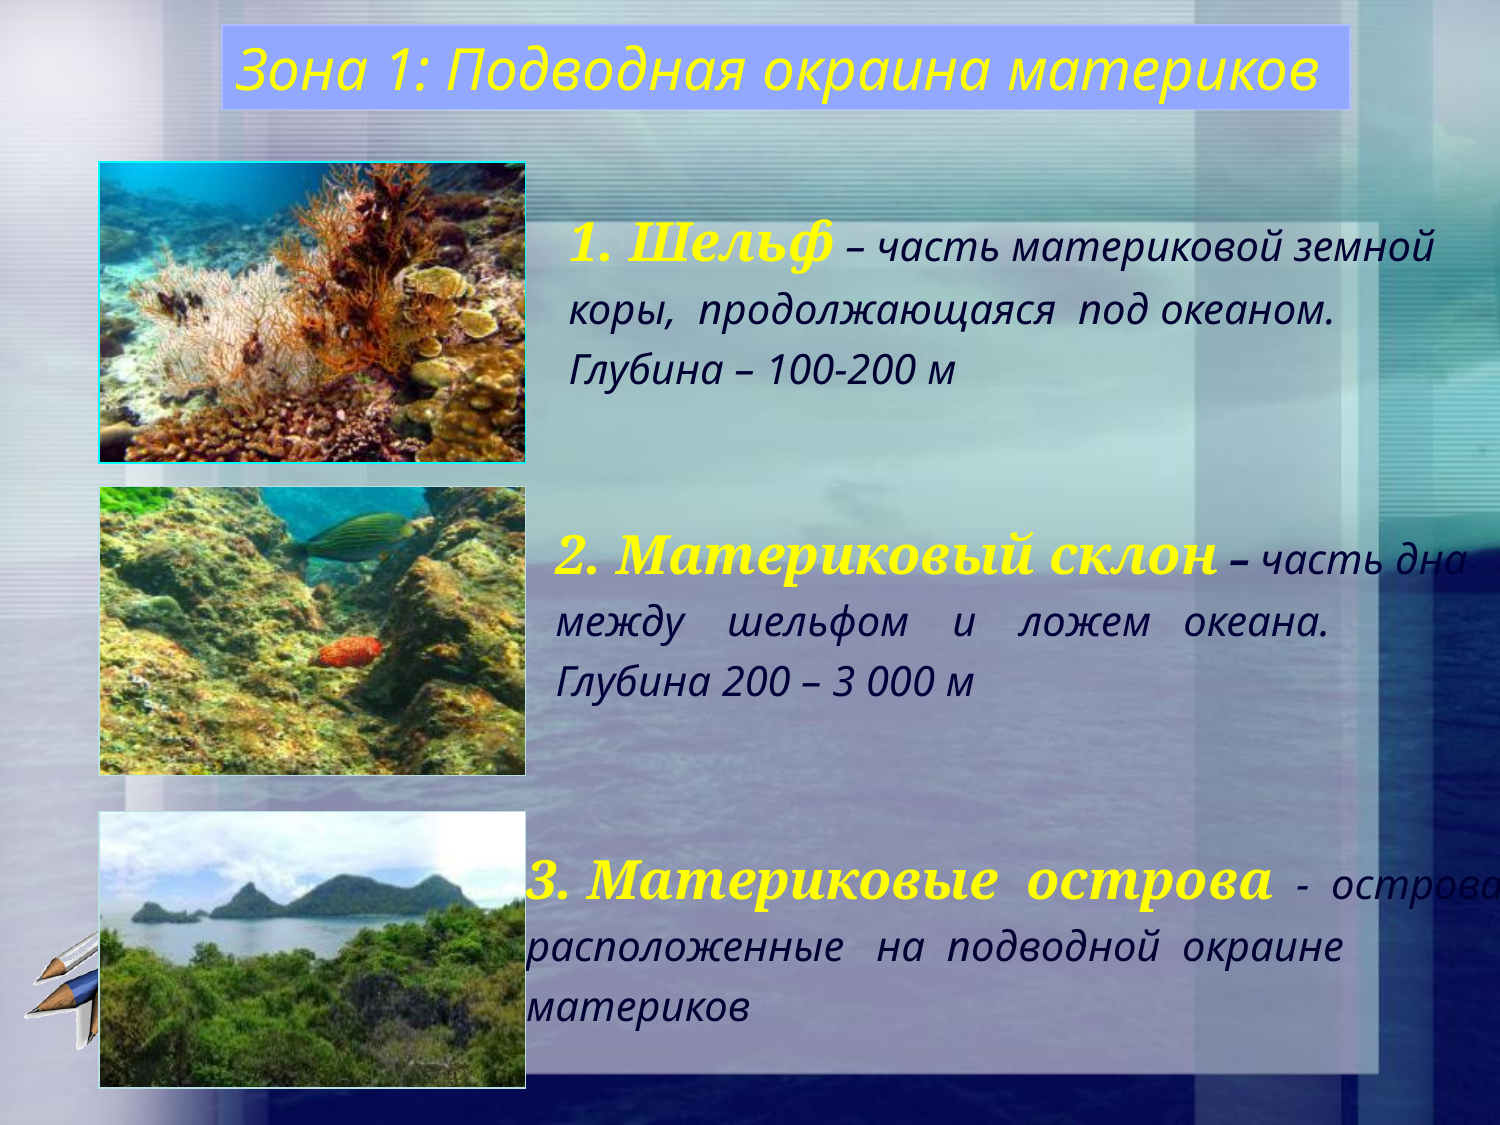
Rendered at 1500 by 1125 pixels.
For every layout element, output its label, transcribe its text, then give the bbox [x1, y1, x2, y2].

text_box 3. Материковые острова - острова, расположенные на подводной окраине материков [529, 824, 1500, 1038]
text_box 2. Материковый склон – часть дна между шельфом и ложем океана. Глубина 200 – 3 000 м [540, 499, 1494, 713]
text_box 1. Шельф – часть материковой земной коры, продолжающаяся под океаном. Глубина – 100-200 м [553, 187, 1462, 401]
text_box Зона 1: Подводная окраина материков [221, 24, 1351, 110]
picture [0, 0, 1500, 1125]
